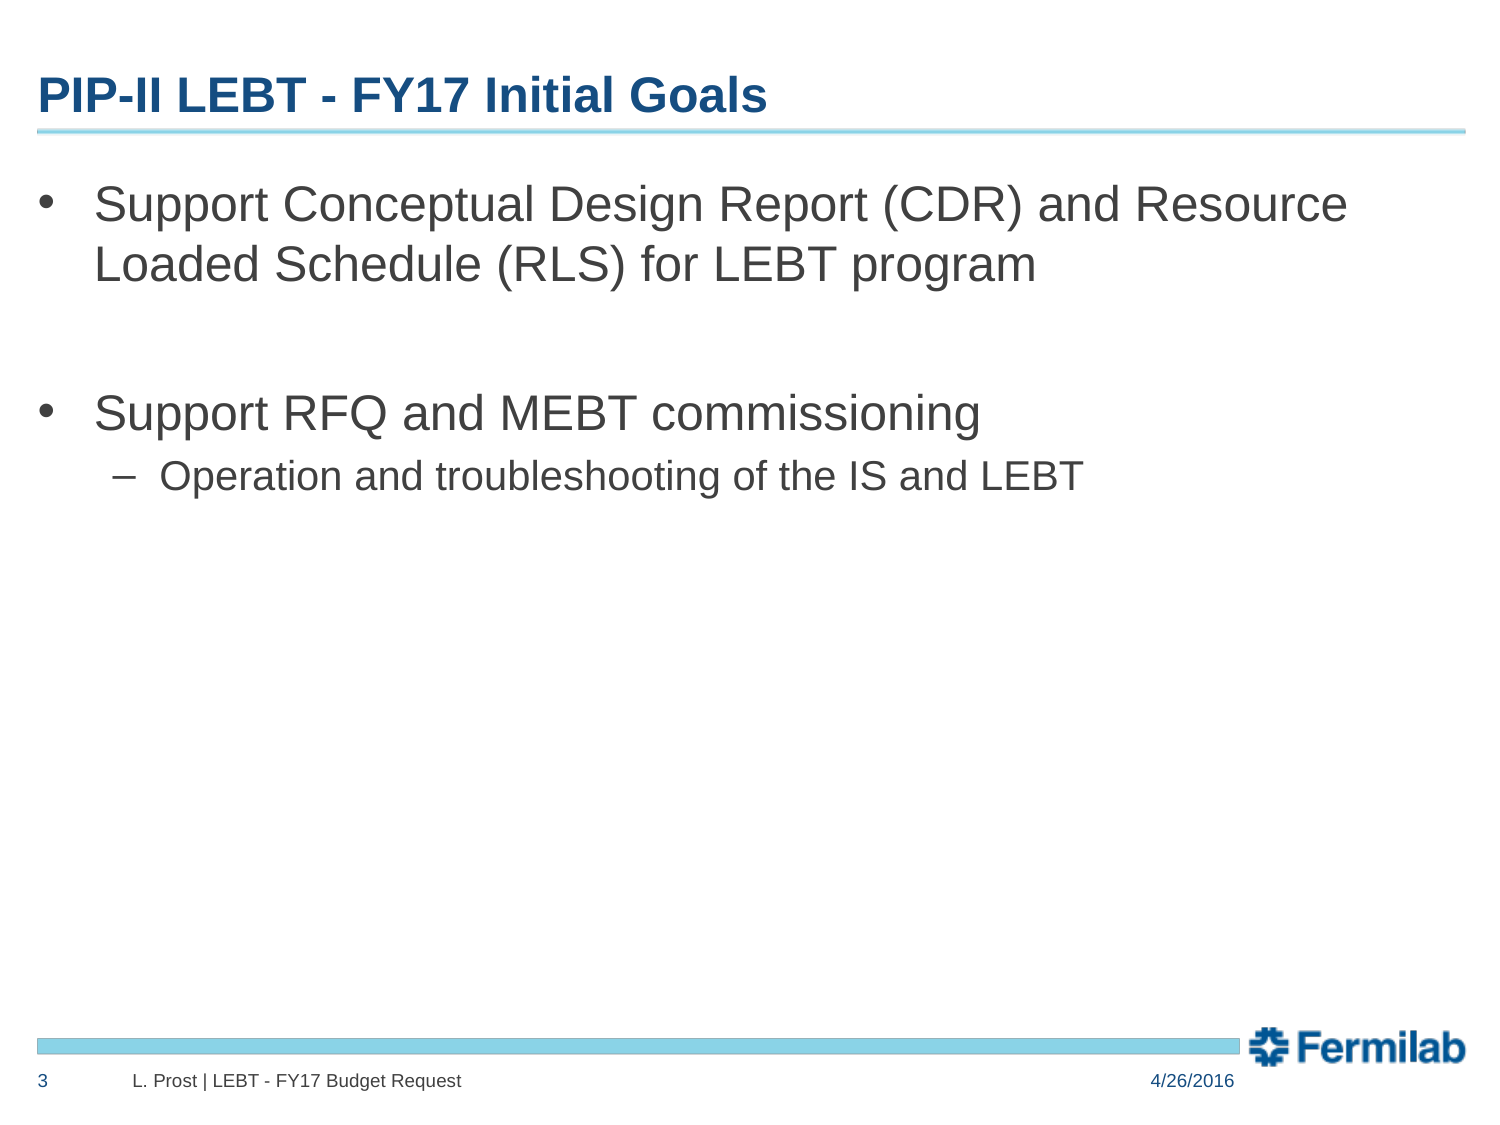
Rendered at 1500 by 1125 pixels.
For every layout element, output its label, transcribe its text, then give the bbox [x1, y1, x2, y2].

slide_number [1058, 1068, 1235, 1109]
title PIP-II LEBT - FY17 Initial Goals [37, 16, 1463, 123]
footer L. Prost | LEBT - FY17 Budget Request [132, 1068, 1014, 1109]
list Support Conceptual Design Report (CDR) and Resource Loaded Schedule (RLS) for LEBT program Support RFQ and MEBT commissioning Operation and troubleshooting of the IS and LEBT [37, 171, 1461, 990]
slide_number 3 [37, 1068, 111, 1109]
